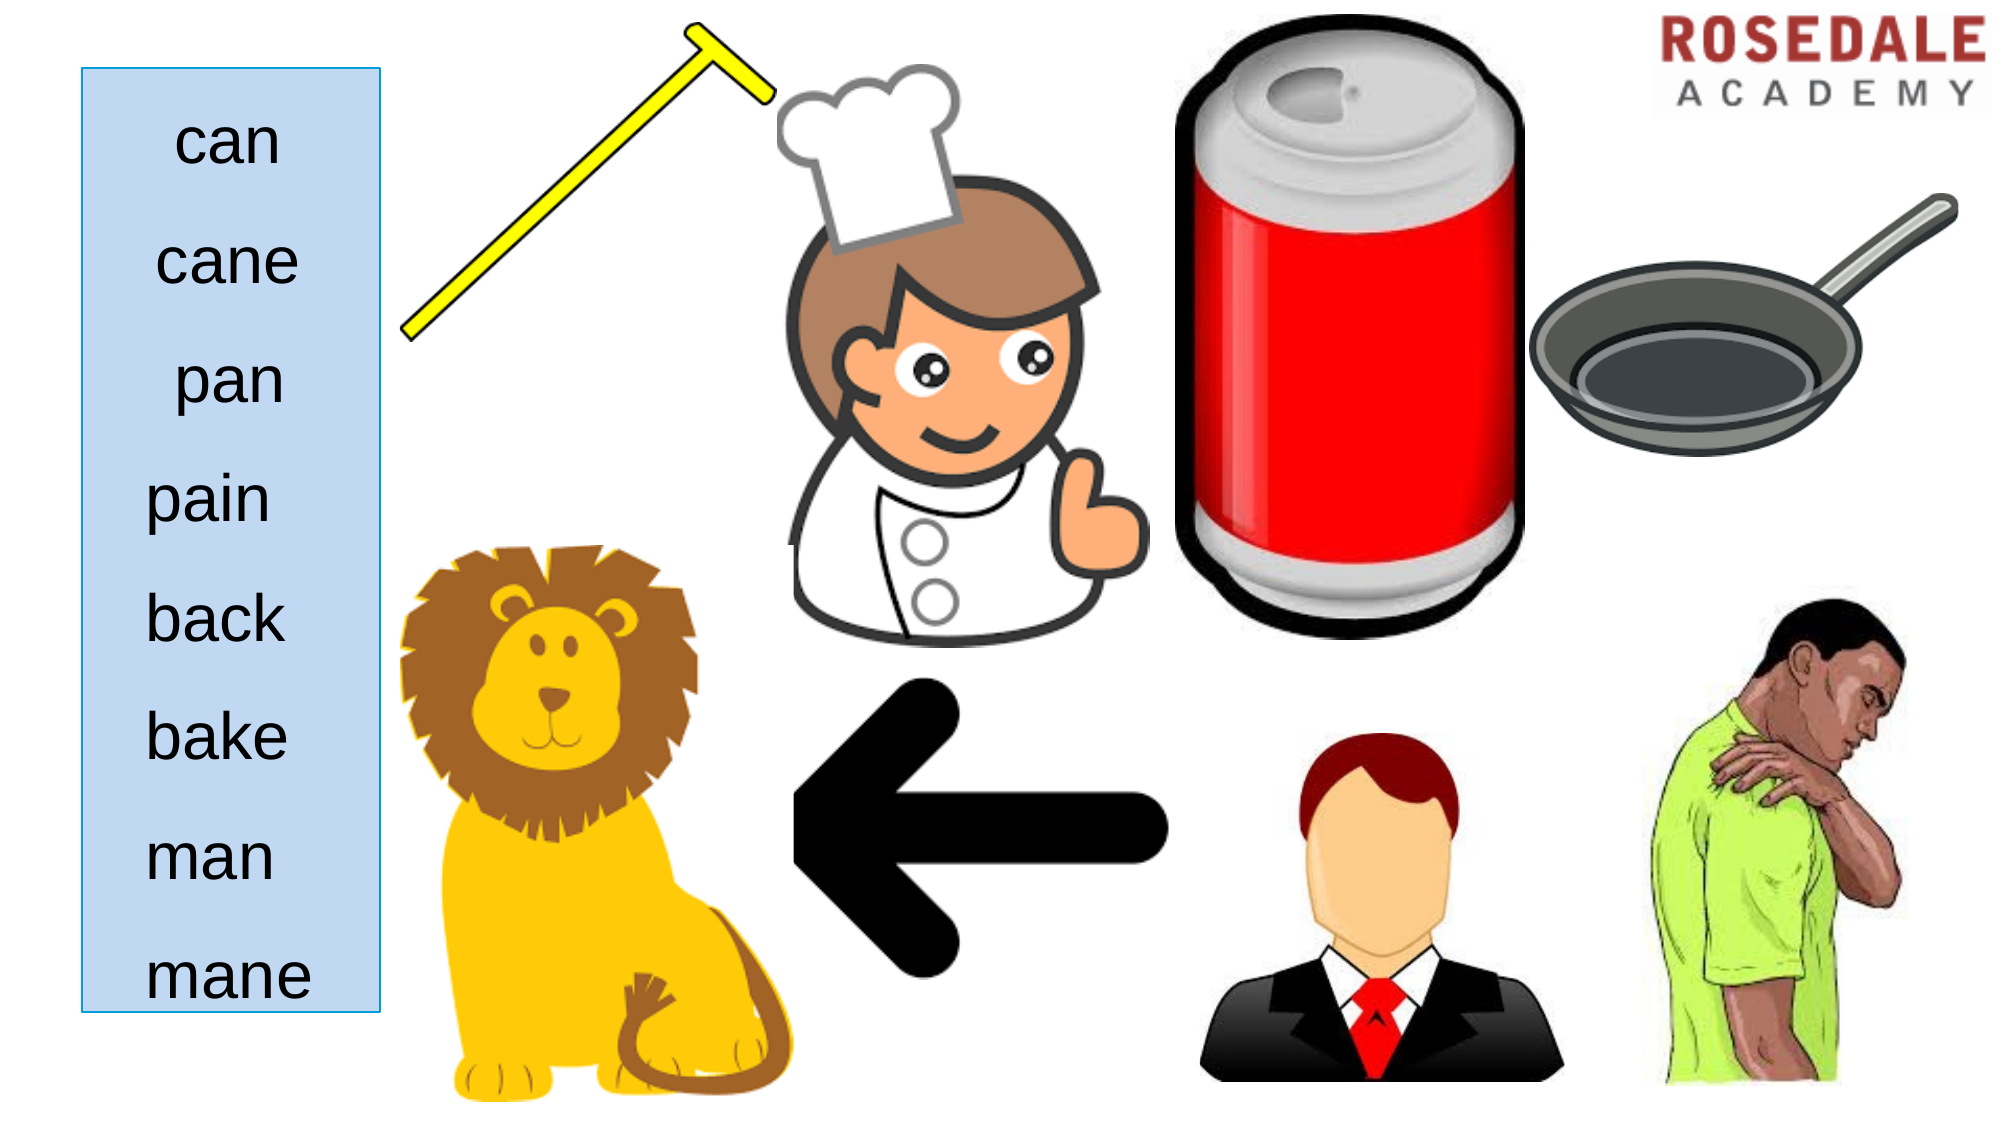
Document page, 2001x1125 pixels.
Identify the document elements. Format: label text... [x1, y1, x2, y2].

text_box [1654, 12, 1992, 119]
text_box [399, 545, 794, 1103]
text_box [794, 677, 1171, 980]
text_box [399, 22, 777, 342]
text_box can cane pan pain back bake man mane [82, 67, 381, 1012]
text_box [774, 64, 1150, 648]
text_box [1641, 585, 1909, 1086]
text_box [1199, 733, 1565, 1082]
text_box [1175, 14, 1525, 640]
text_box [1529, 193, 1959, 457]
